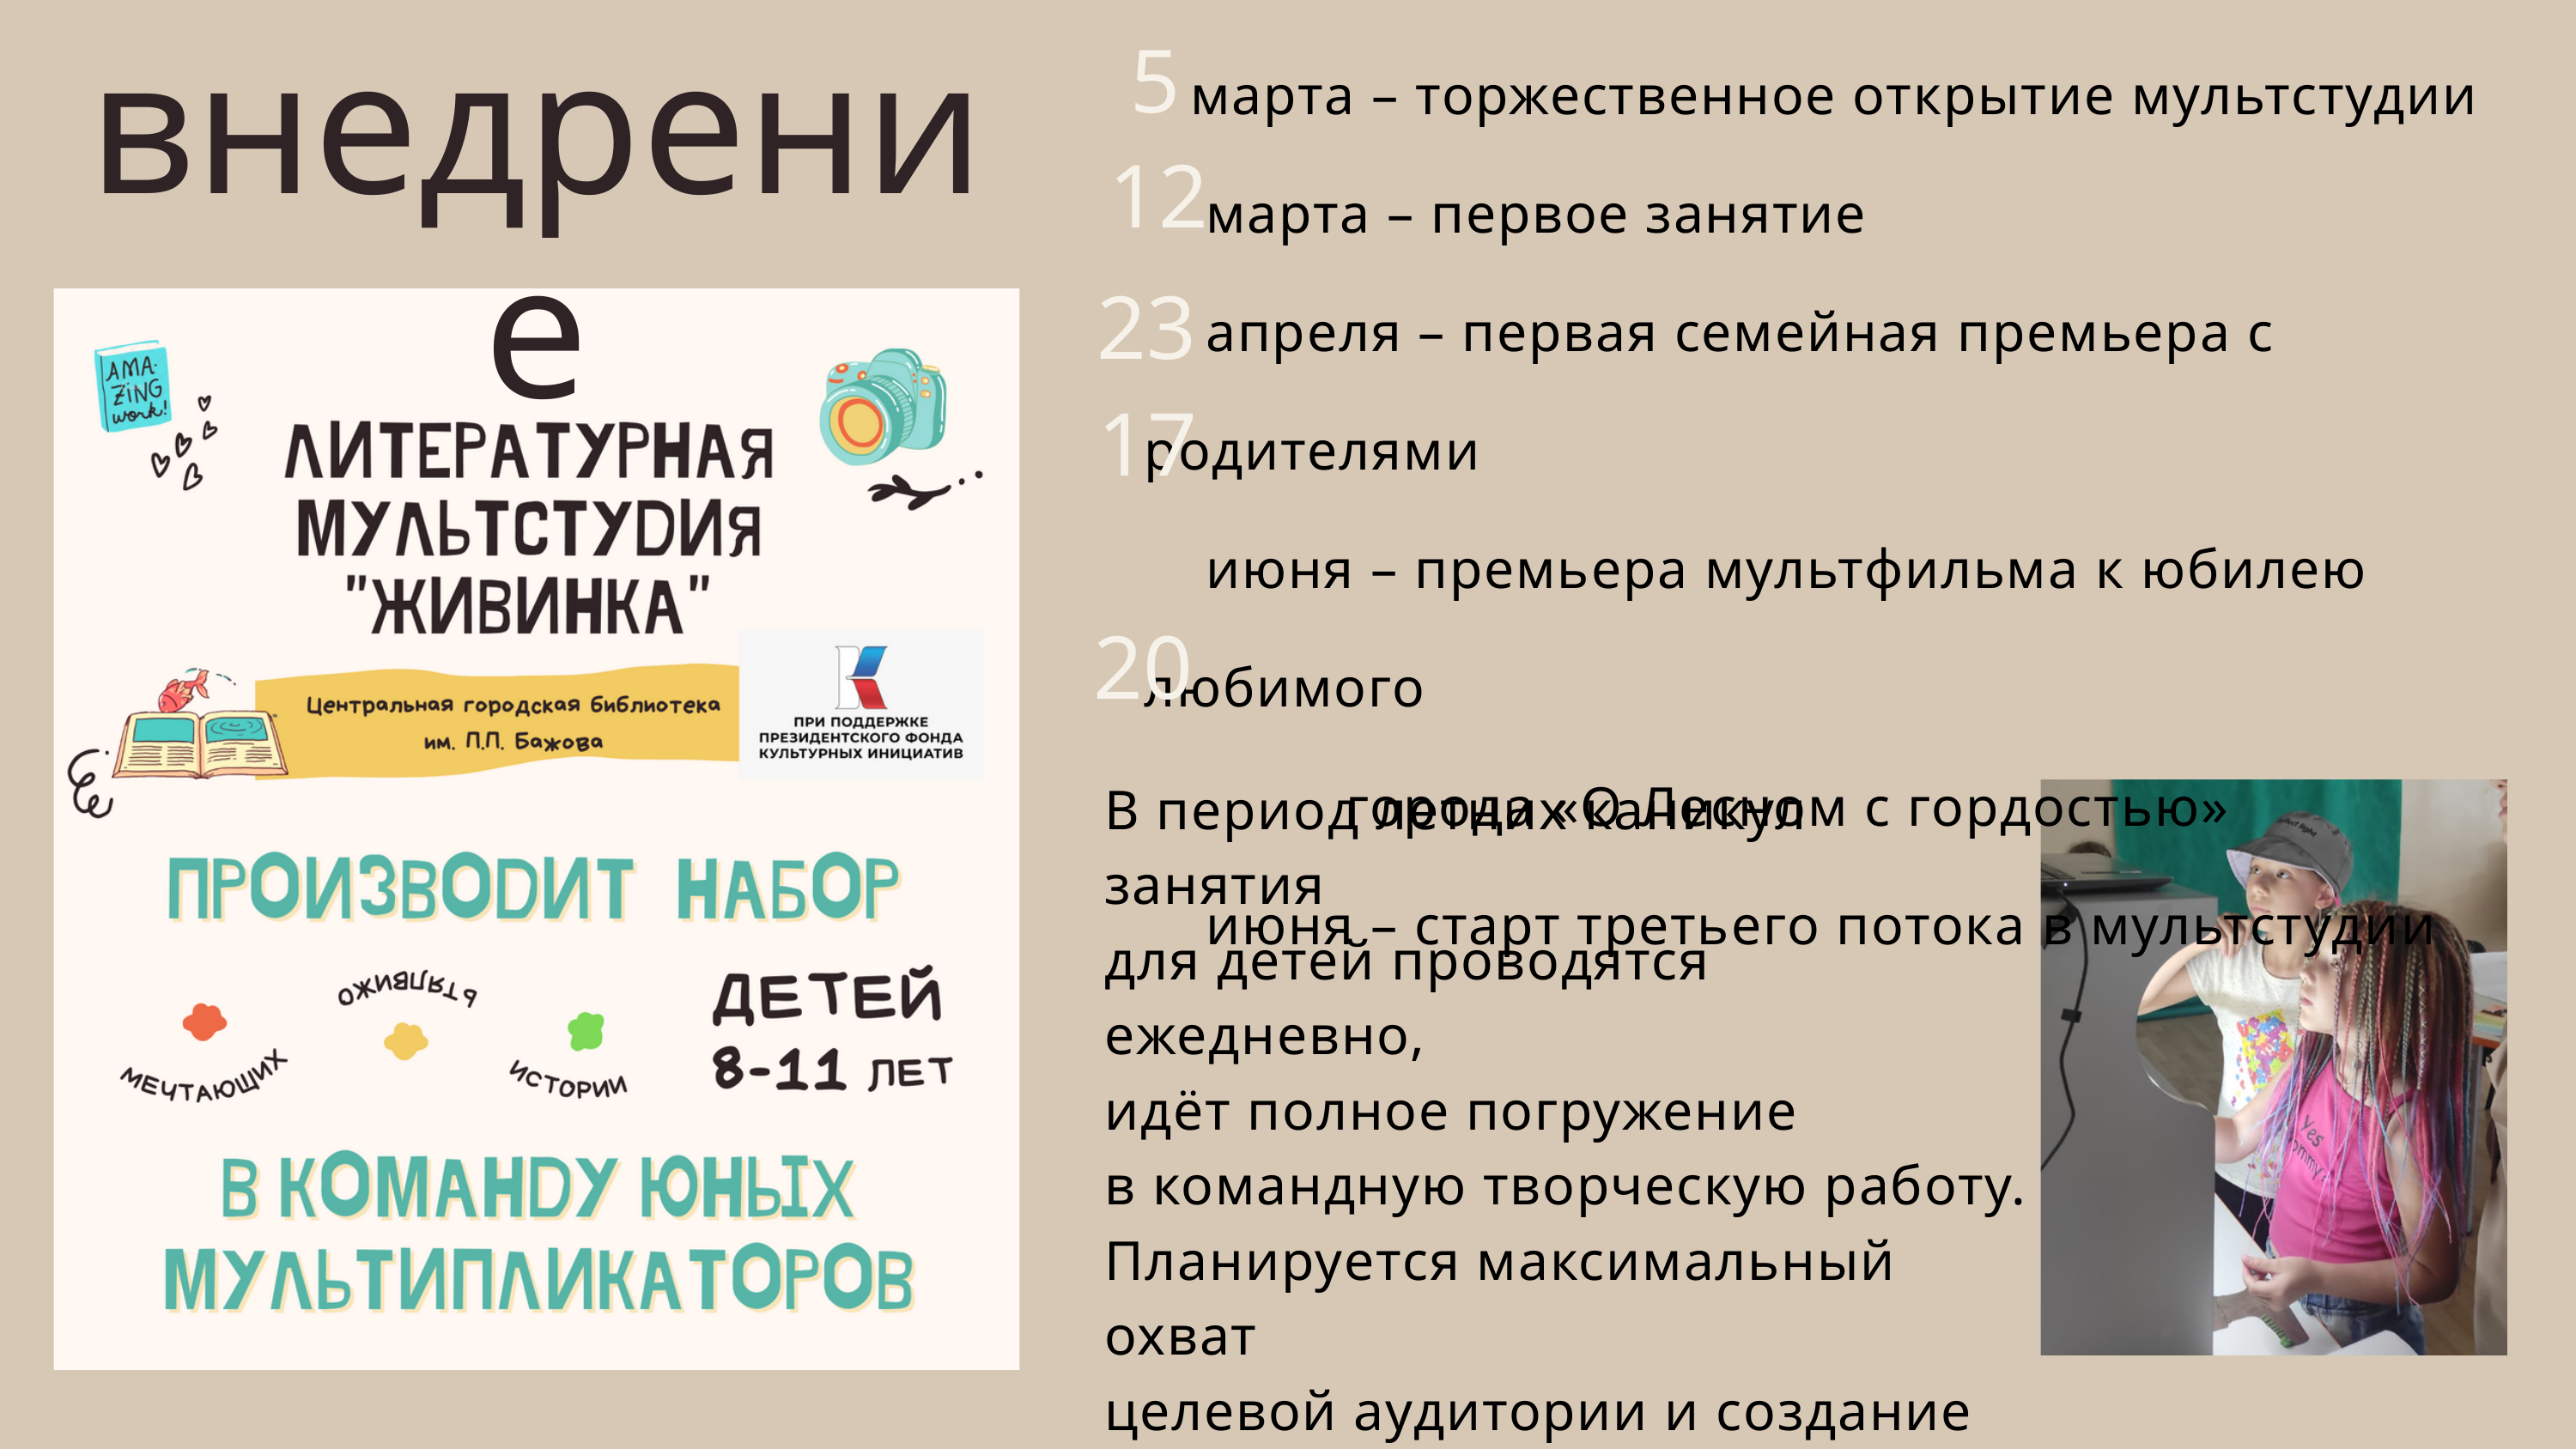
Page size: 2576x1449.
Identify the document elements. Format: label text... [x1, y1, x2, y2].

picture [53, 288, 1020, 1371]
text_box внедрение [53, 26, 1020, 288]
text_box 12 [1104, 158, 1213, 246]
text_box 20 [1077, 629, 1211, 717]
picture [2040, 779, 2508, 1355]
text_box 5 [1121, 43, 1191, 131]
text_box В период летних каникул занятия для детей проводятся ежедневно, идёт полное погружение в командную творческую работу. Планируется максимальный охват целевой аудитории и создание анимационных работ на постоянной основе. [1104, 765, 2041, 1449]
text_box 17 [1093, 406, 1201, 494]
text_box 23 [1081, 289, 1212, 378]
text_box марта – торжественное открытие мультстудии марта – первое занятие апреля – первая семейная премьера с родителями июня – премьера мультфильма к юбилею любимого города «О Лесном с гордостью» июня – старт третьего потока в мультстудии [1143, 6, 2507, 779]
